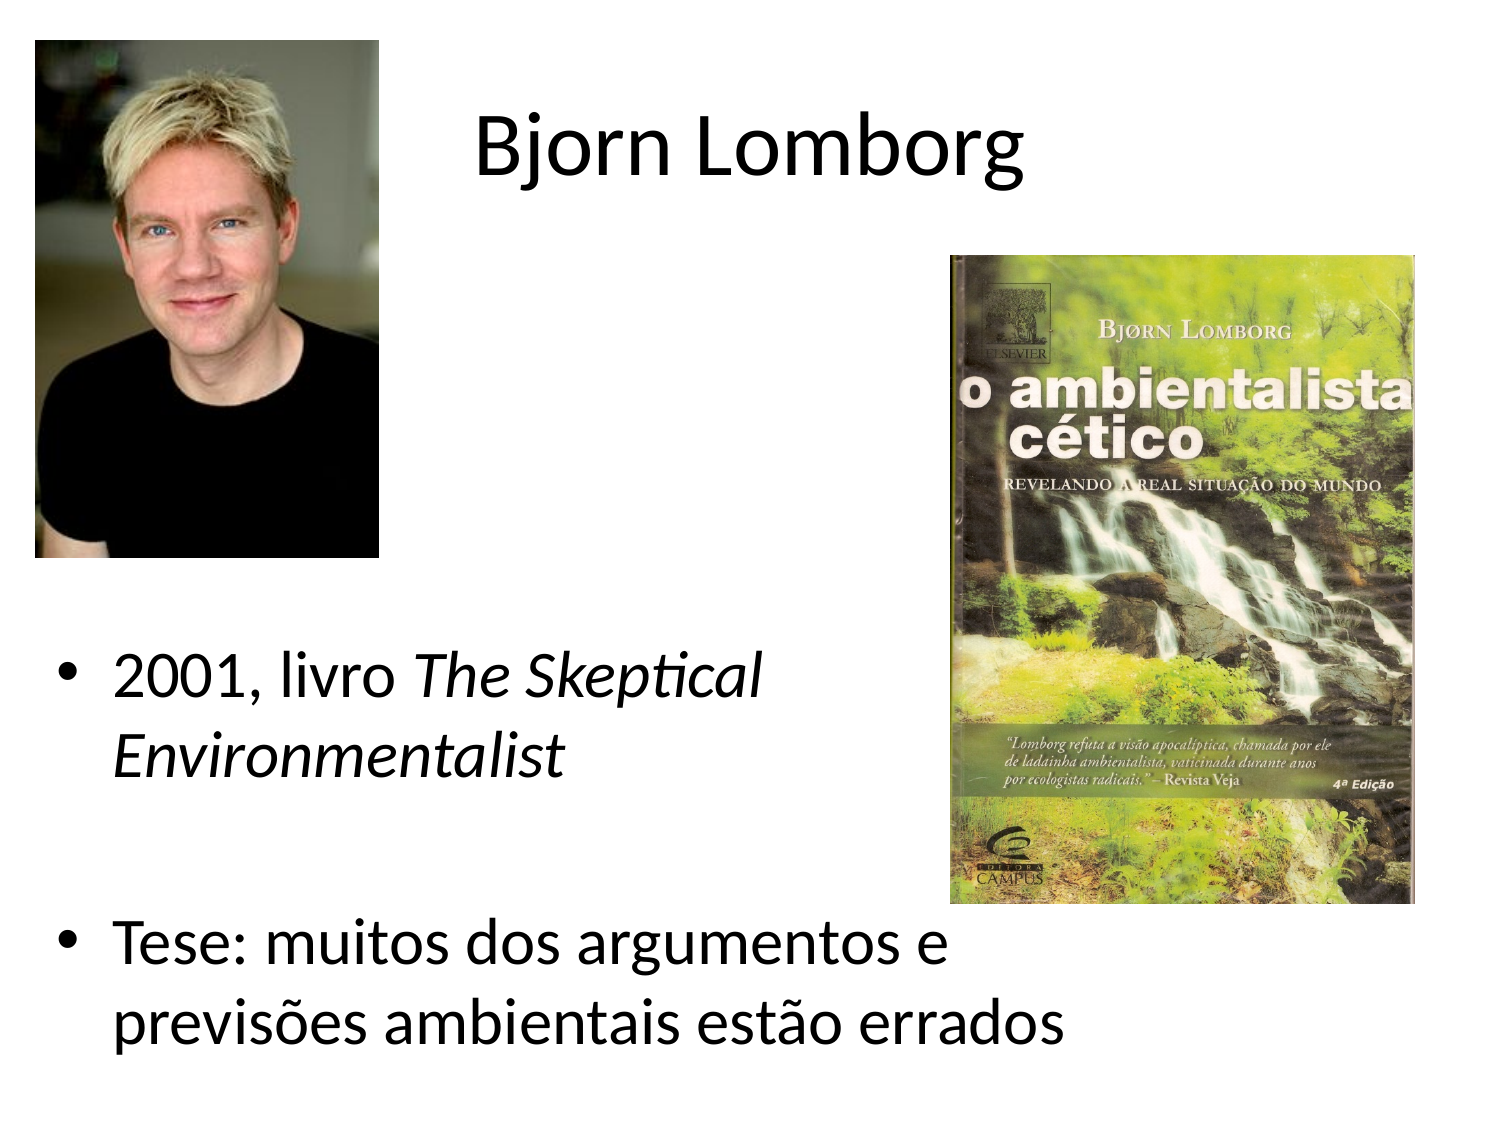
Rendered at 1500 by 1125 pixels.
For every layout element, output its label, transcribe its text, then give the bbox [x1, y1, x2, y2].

picture [950, 255, 1415, 904]
picture [34, 39, 380, 558]
title Bjorn Lomborg [384, 45, 1425, 233]
list 2001, livro The Skeptical Environmentalist Tese: muitos dos argumentos e previsões ambientais estão errados [41, 623, 1095, 1125]
